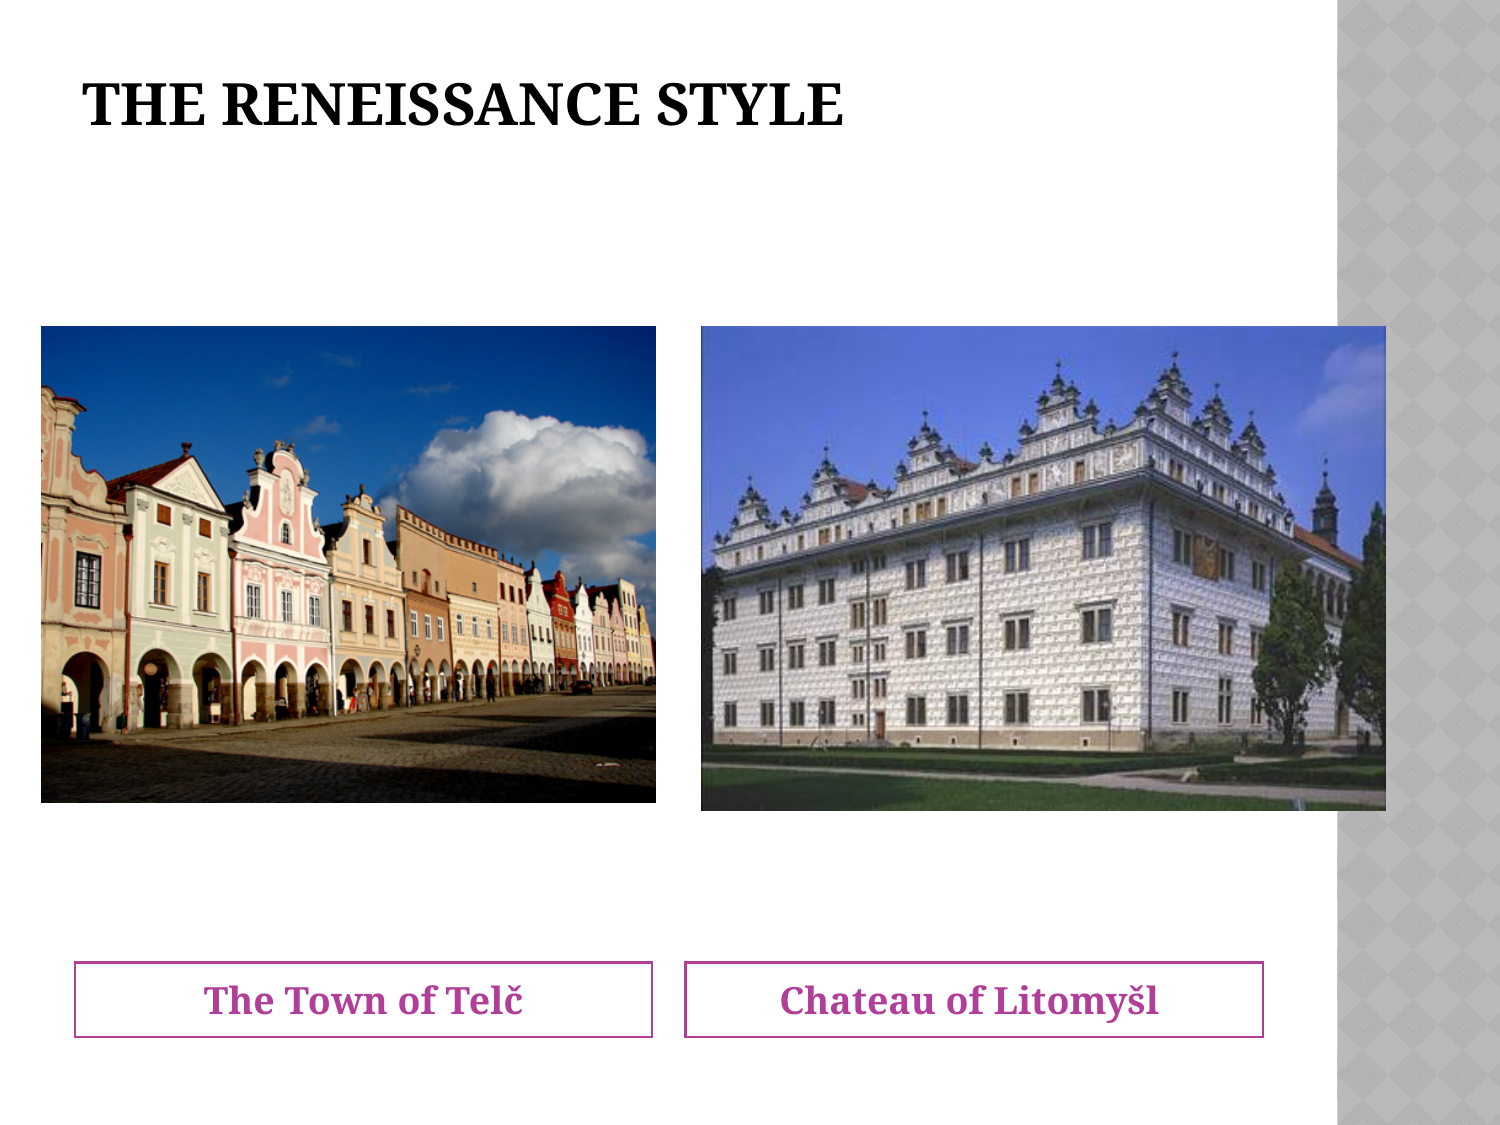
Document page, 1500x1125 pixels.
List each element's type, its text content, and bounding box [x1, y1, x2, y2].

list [40, 325, 656, 804]
list Chateau of Litomyšl [684, 961, 1264, 1038]
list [701, 325, 1386, 811]
title the Reneissance style [75, 52, 1263, 138]
list The Town of Telč [74, 961, 653, 1038]
